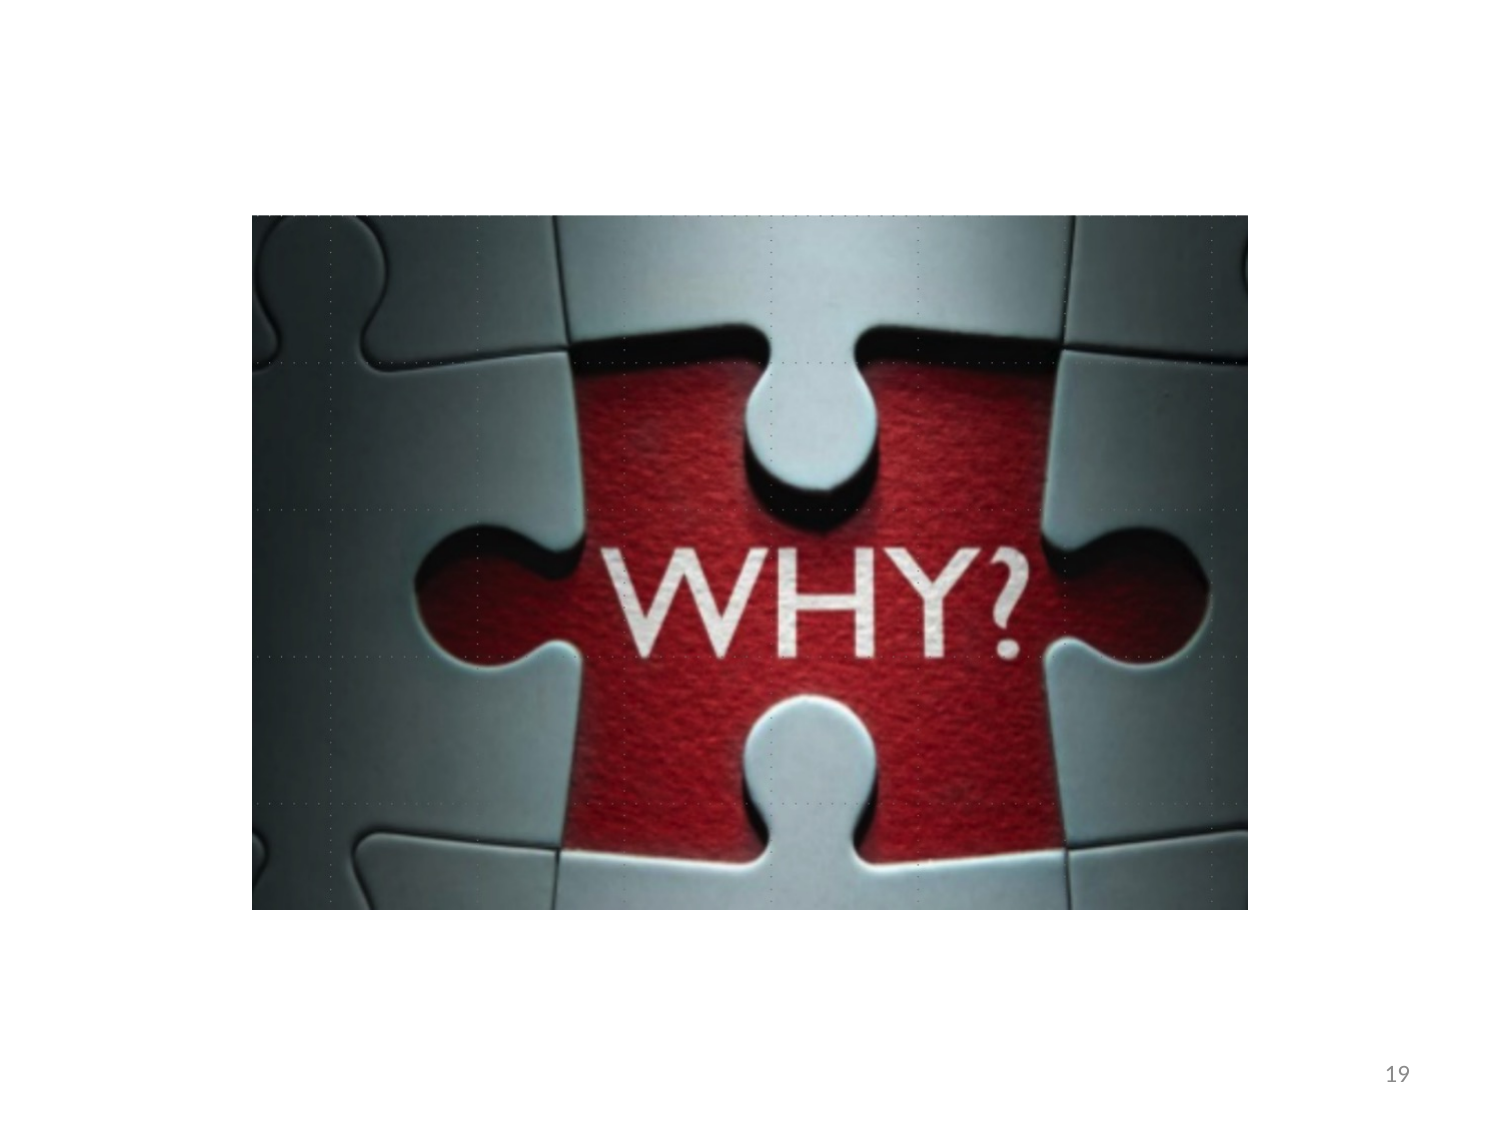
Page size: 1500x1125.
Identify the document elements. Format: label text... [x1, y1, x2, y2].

slide_number 19 [1074, 1042, 1425, 1103]
picture [252, 215, 1248, 910]
